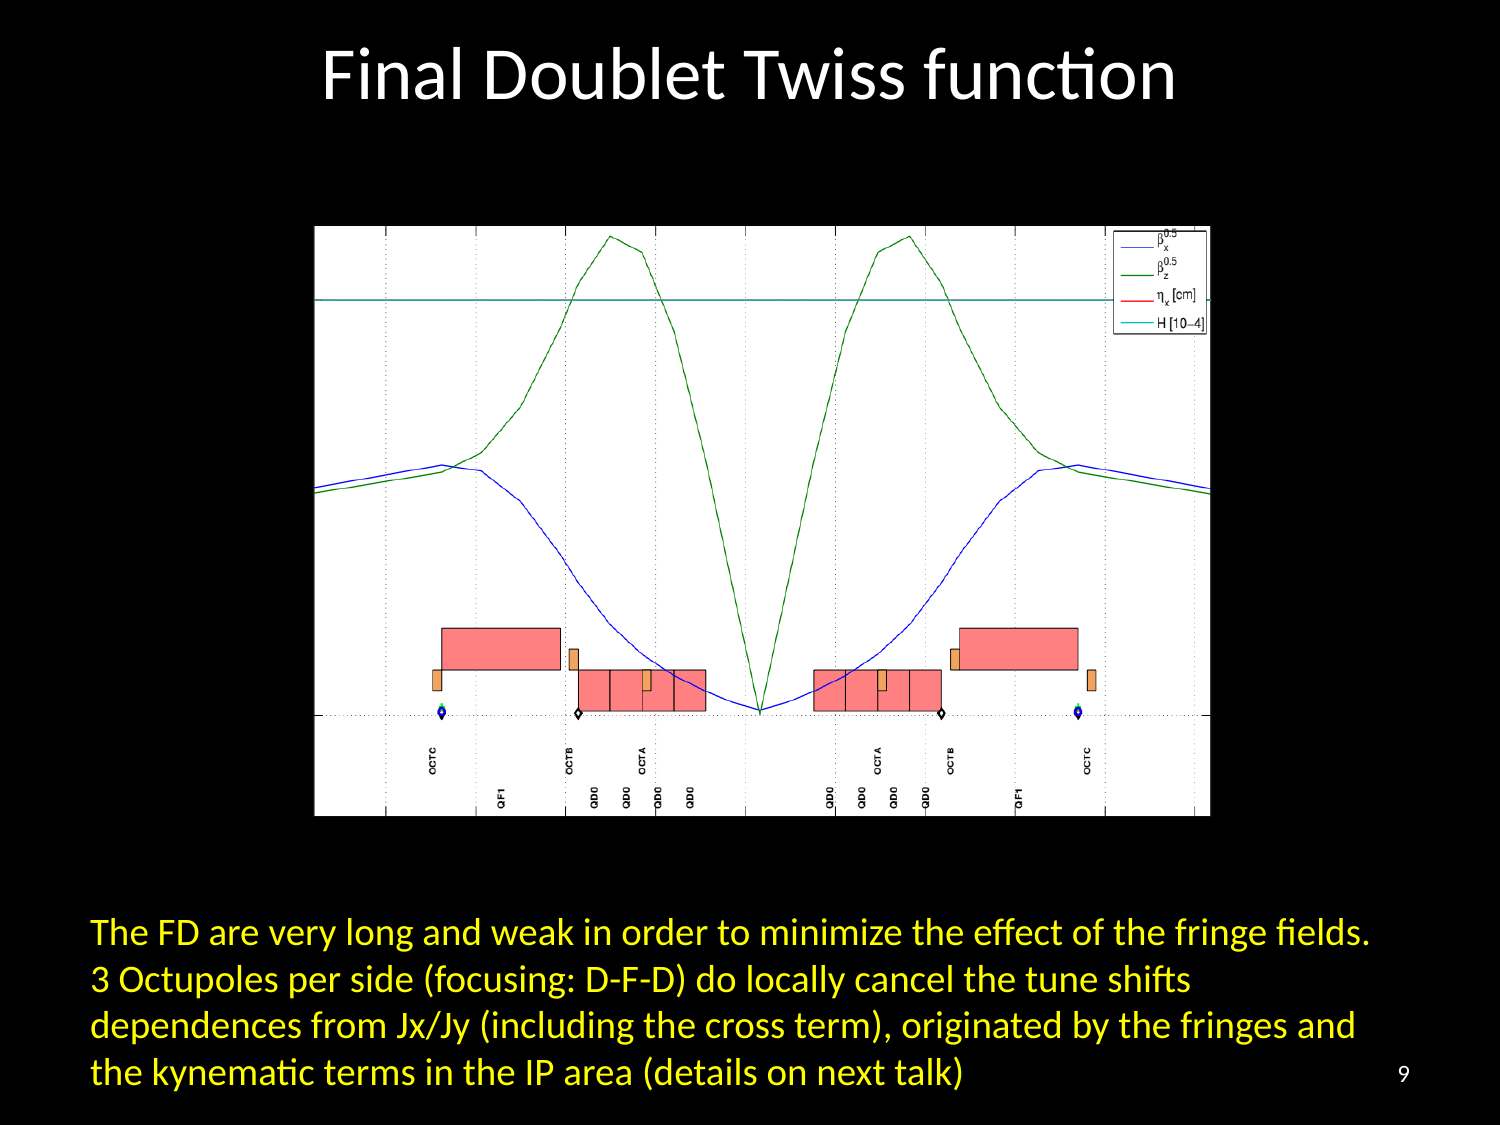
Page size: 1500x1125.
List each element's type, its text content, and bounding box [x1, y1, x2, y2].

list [181, 142, 1305, 853]
text_box The FD are very long and weak in order to minimize the effect of the fringe fields. 3 Octupoles per side (focusing: D-F-D) do locally cancel the tune shifts dependences from Jx/Jy (including the cross term), originated by the fringes and the kynematic terms in the IP area (details on next talk) [74, 897, 1425, 1103]
title Final Doublet Twiss function [75, 10, 1425, 129]
